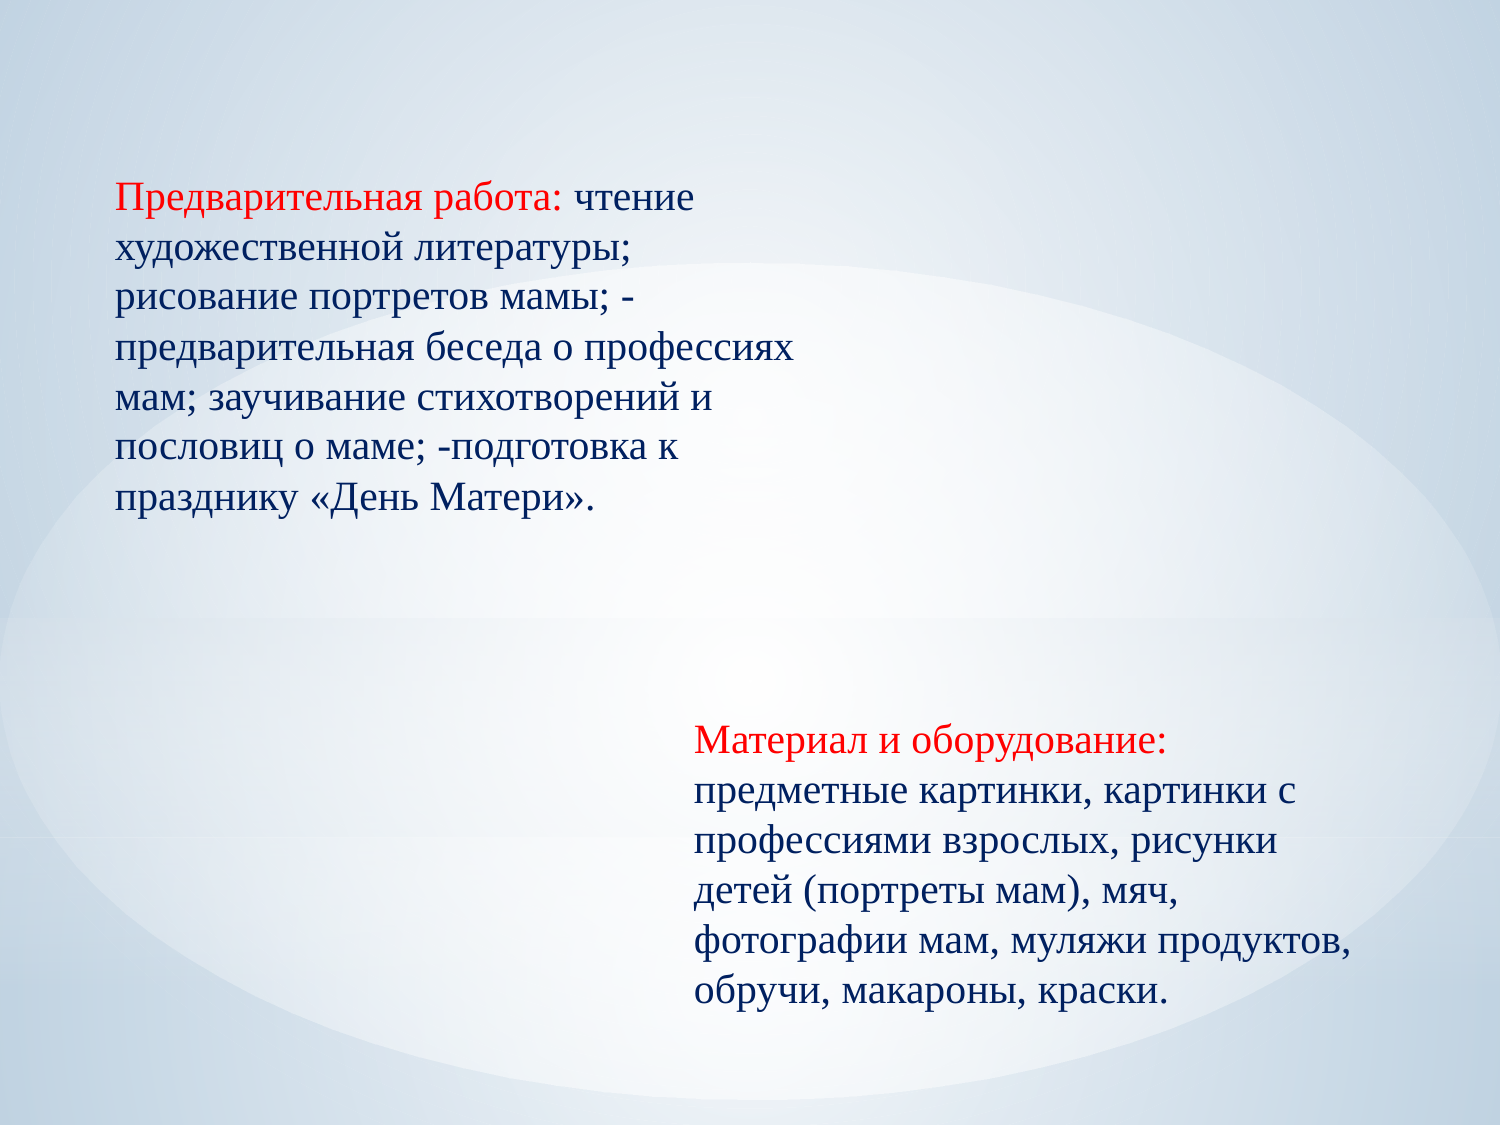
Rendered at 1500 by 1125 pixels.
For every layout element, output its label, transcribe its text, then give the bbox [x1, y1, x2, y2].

text_box Предварительная работа: чтение художественной литературы; рисование портретов мамы; - предварительная беседа о профессиях мам; заучивание стихотворений и пословиц о маме; -подготовка к празднику «День Матери». [100, 160, 839, 526]
text_box Материал и оборудование: предметные картинки, картинки с профессиями взрослых, рисунки детей (портреты мам), мяч, фотографии мам, муляжи продуктов, обручи, макароны, краски. [679, 704, 1388, 1019]
